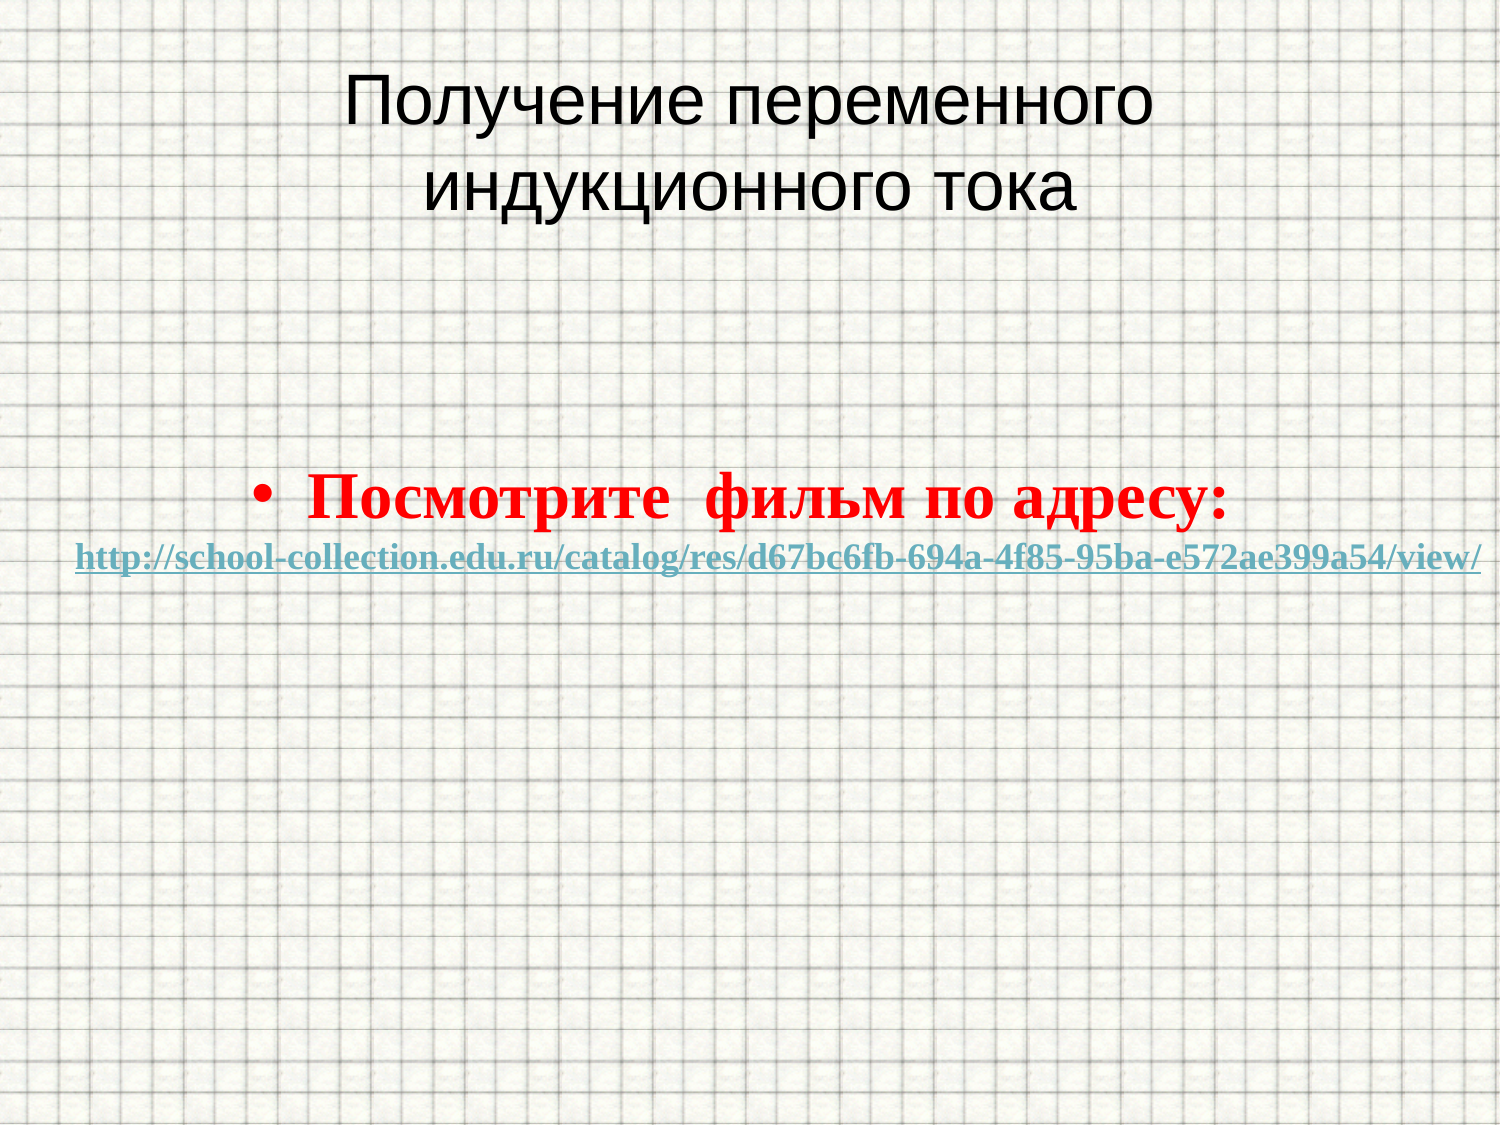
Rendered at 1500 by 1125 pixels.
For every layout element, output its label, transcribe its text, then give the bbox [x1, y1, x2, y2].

title Получение переменного индукционного тока [74, 44, 1426, 233]
picture [0, 0, 1500, 351]
text_box Посмотрите фильм по адресу: http://school-collection.edu.ru/catalog/res/d67bc6fb-694a-4f85-95ba-e572ae399a54/view/ [0, 351, 1500, 1125]
